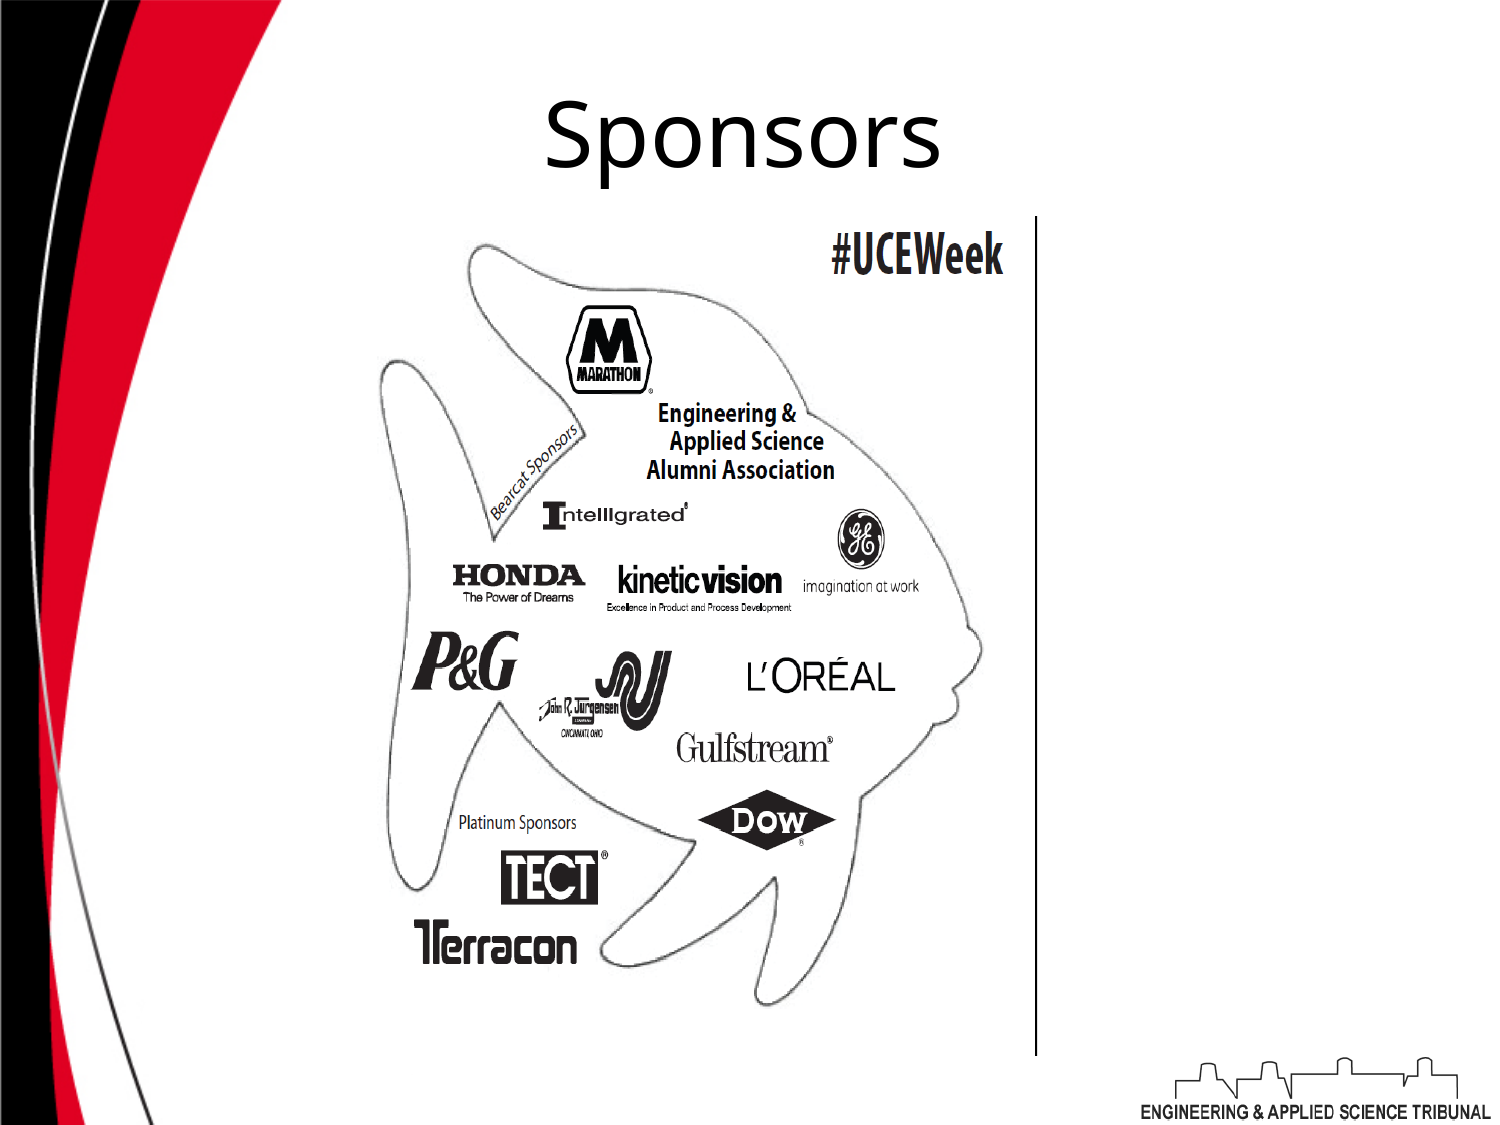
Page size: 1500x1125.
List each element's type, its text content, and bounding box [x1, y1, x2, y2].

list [334, 216, 1038, 1056]
title Sponsors [112, 37, 1375, 225]
picture [1137, 1057, 1495, 1121]
picture [0, 0, 422, 1125]
